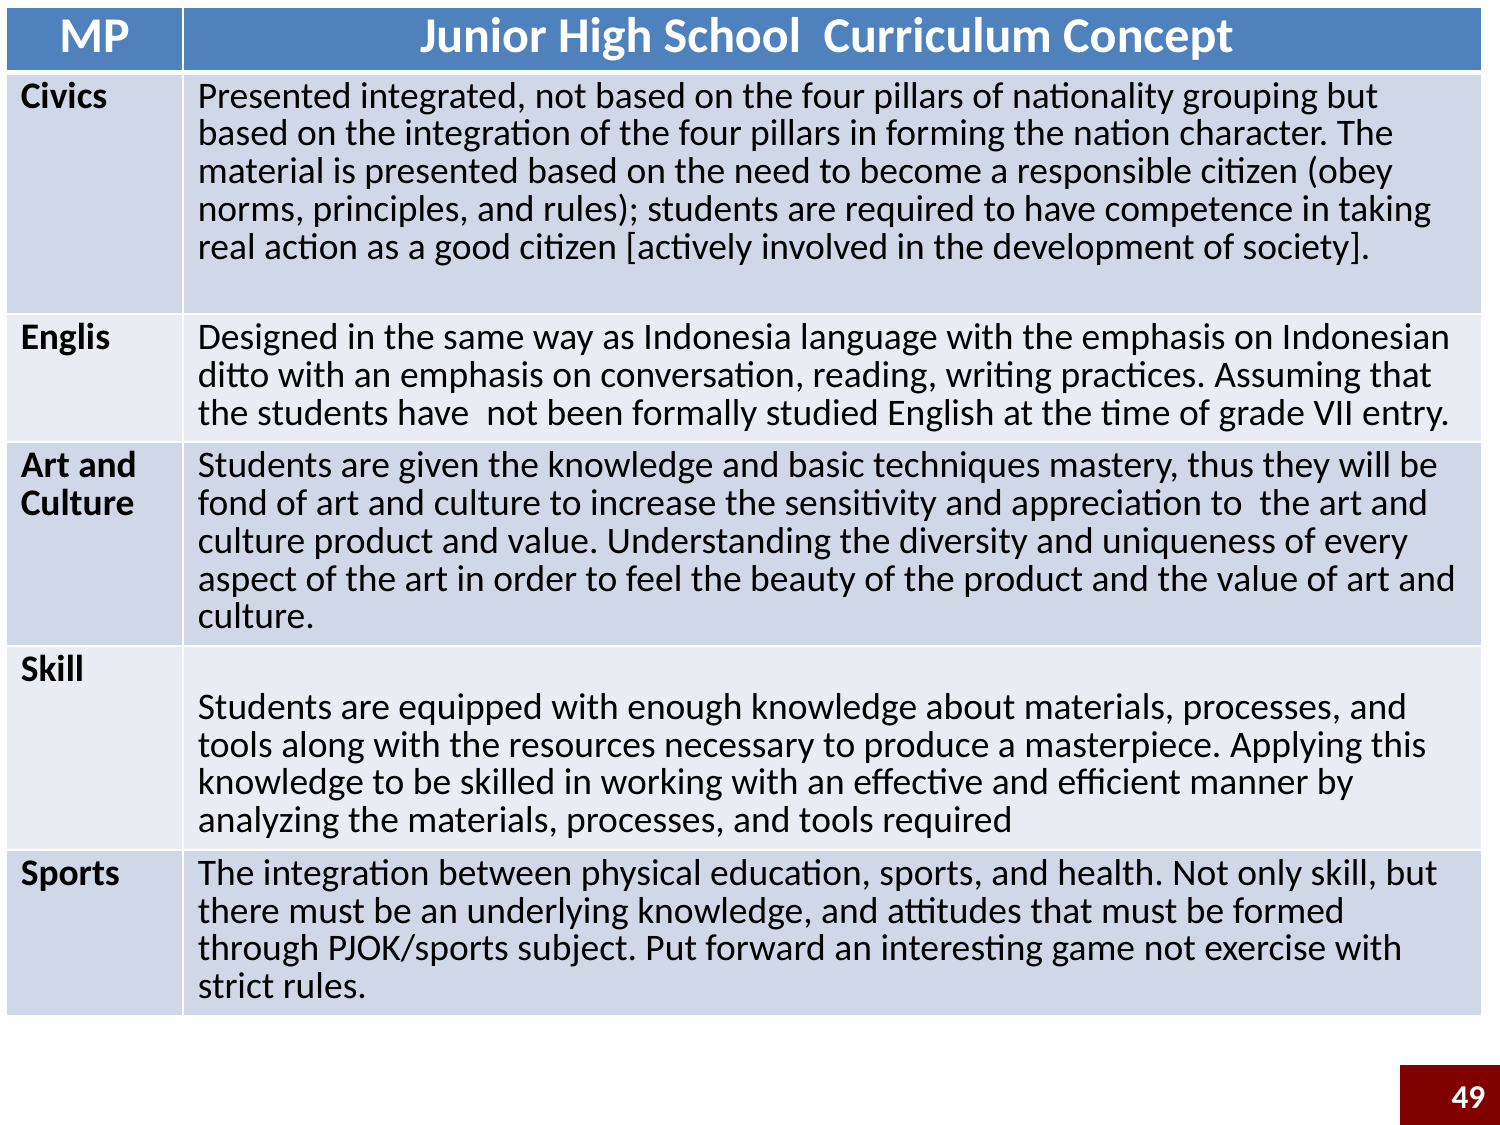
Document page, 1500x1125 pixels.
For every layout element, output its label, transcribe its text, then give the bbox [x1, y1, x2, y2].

table_header MP [7, 8, 182, 70]
table_cell Sports [7, 851, 182, 1015]
text_box 49 [1400, 1065, 1500, 1125]
table_cell Englis [7, 315, 182, 441]
table_header Junior High School Curriculum Concept [184, 8, 1481, 70]
table_cell Students are equipped with enough knowledge about materials, processes, and tools along with the resources necessary to produce a masterpiece. Applying this knowledge to be skilled in working with an effective and efficient manner by analyzing the materials, processes, and tools required [184, 647, 1481, 849]
table_cell Designed in the same way as Indonesia language with the emphasis on Indonesian ditto with an emphasis on conversation, reading, writing practices. Assuming that the students have not been formally studied English at the time of grade VII entry. [184, 315, 1481, 441]
table_cell Art and Culture [7, 443, 182, 645]
table_cell Students are given the knowledge and basic techniques mastery, thus they will be fond of art and culture to increase the sensitivity and appreciation to the art and culture product and value. Understanding the diversity and uniqueness of every aspect of the art in order to feel the beauty of the product and the value of art and culture. [184, 443, 1481, 645]
table_cell Presented integrated, not based on the four pillars of nationality grouping but based on the integration of the four pillars in forming the nation character. The material is presented based on the need to become a responsible citizen (obey norms, principles, and rules); students are required to have competence in taking real action as a good citizen [actively involved in the development of society]. [184, 75, 1481, 313]
table_cell Civics [7, 75, 182, 313]
table_cell Skill [7, 647, 182, 849]
table_cell The integration between physical education, sports, and health. Not only skill, but there must be an underlying knowledge, and attitudes that must be formed through PJOK/sports subject. Put forward an interesting game not exercise with strict rules. [184, 851, 1481, 1015]
